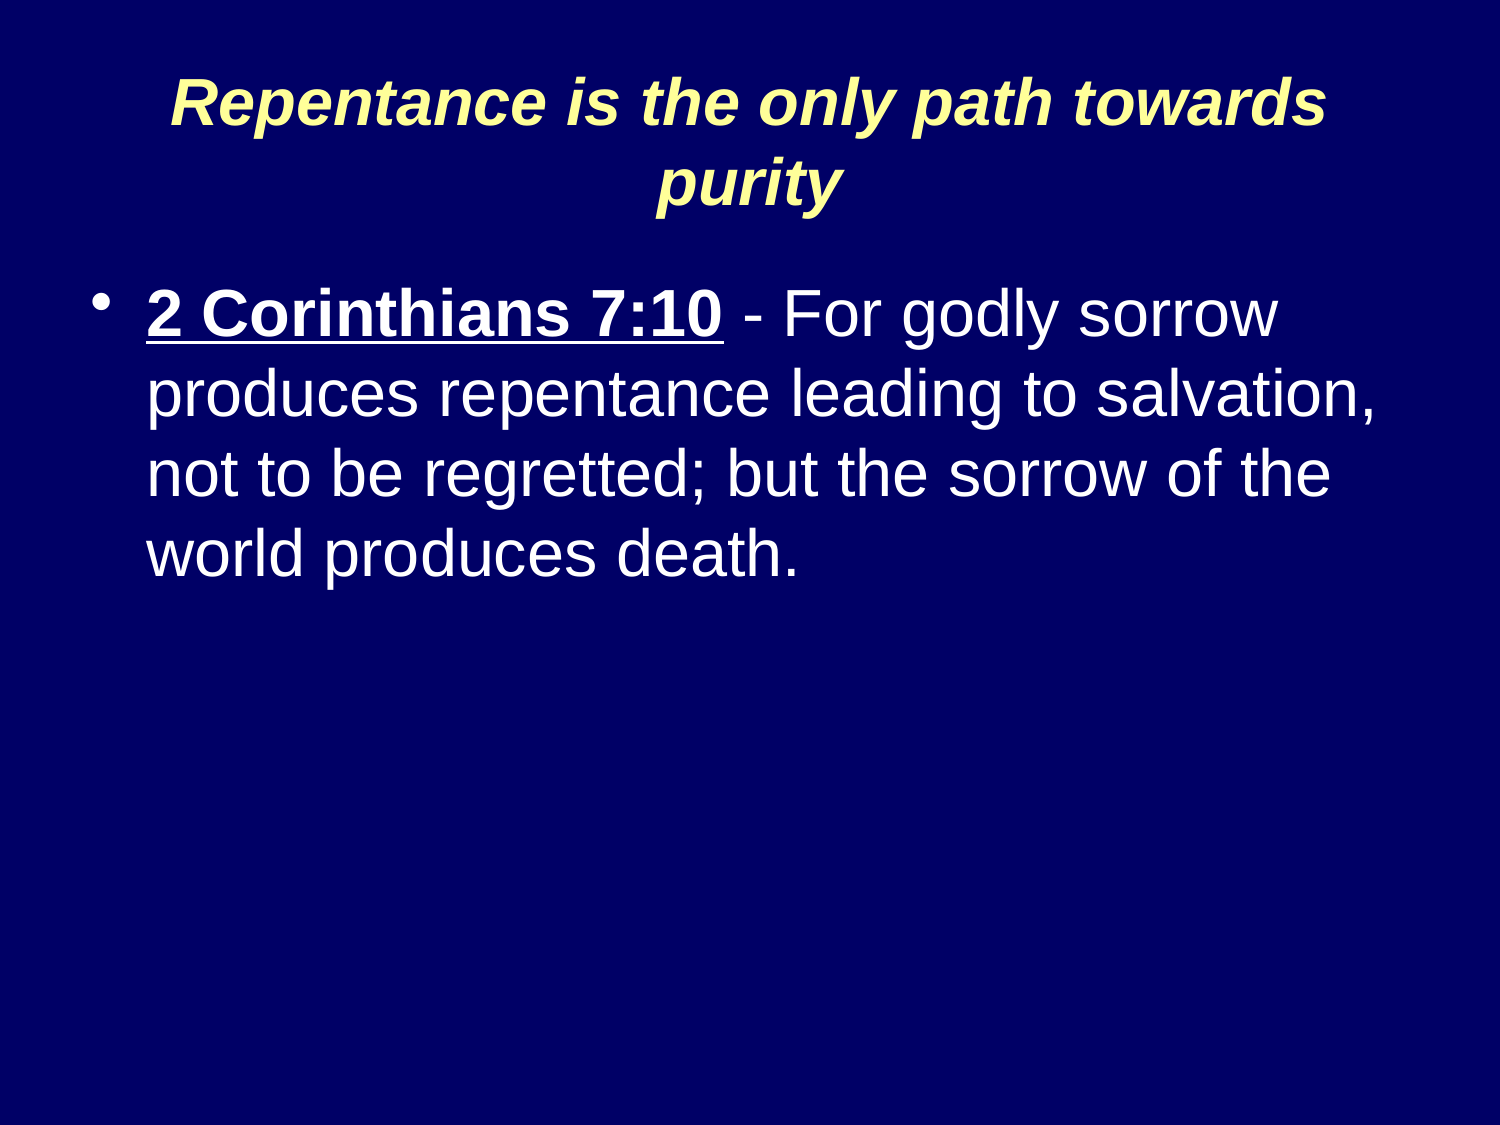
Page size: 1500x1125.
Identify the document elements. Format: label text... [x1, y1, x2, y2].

title Repentance is the only path towards purity [75, 45, 1425, 233]
list 2 Corinthians 7:10 - For godly sorrow produces repentance leading to salvation, not to be regretted; but the sorrow of the world produces death. [75, 262, 1425, 1005]
